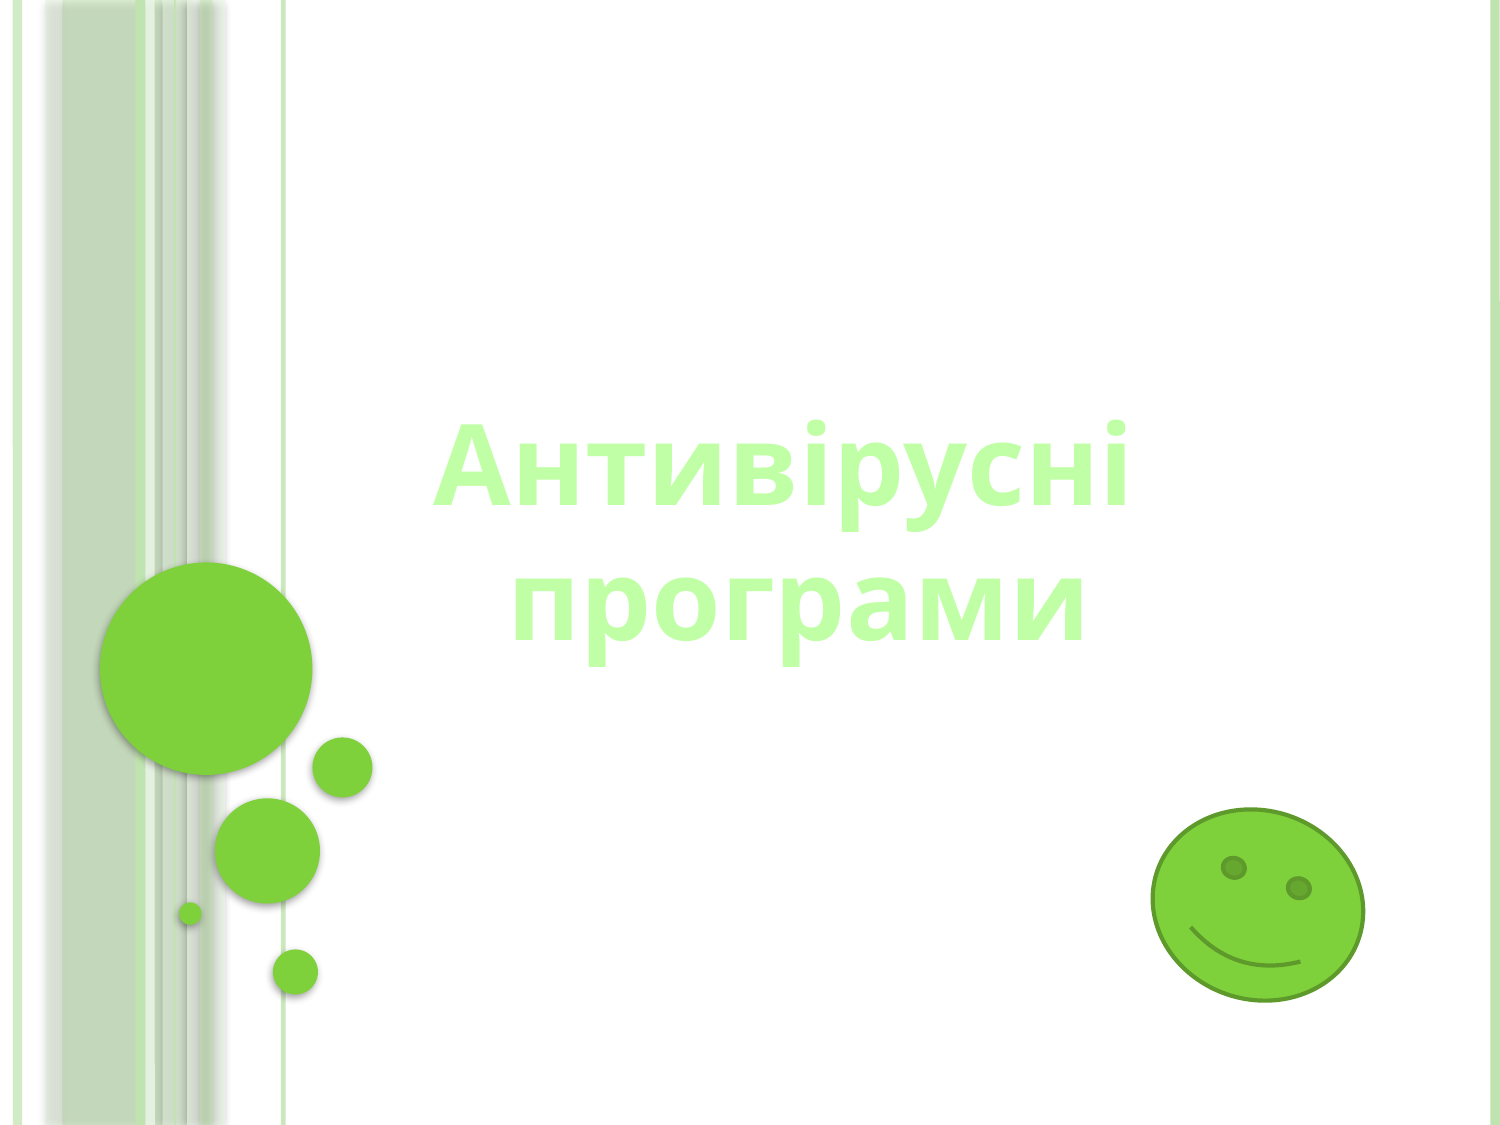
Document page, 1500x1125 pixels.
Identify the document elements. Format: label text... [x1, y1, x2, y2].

text_box [1150, 807, 1366, 1003]
text_box Антивірусні програми [418, 385, 1150, 671]
